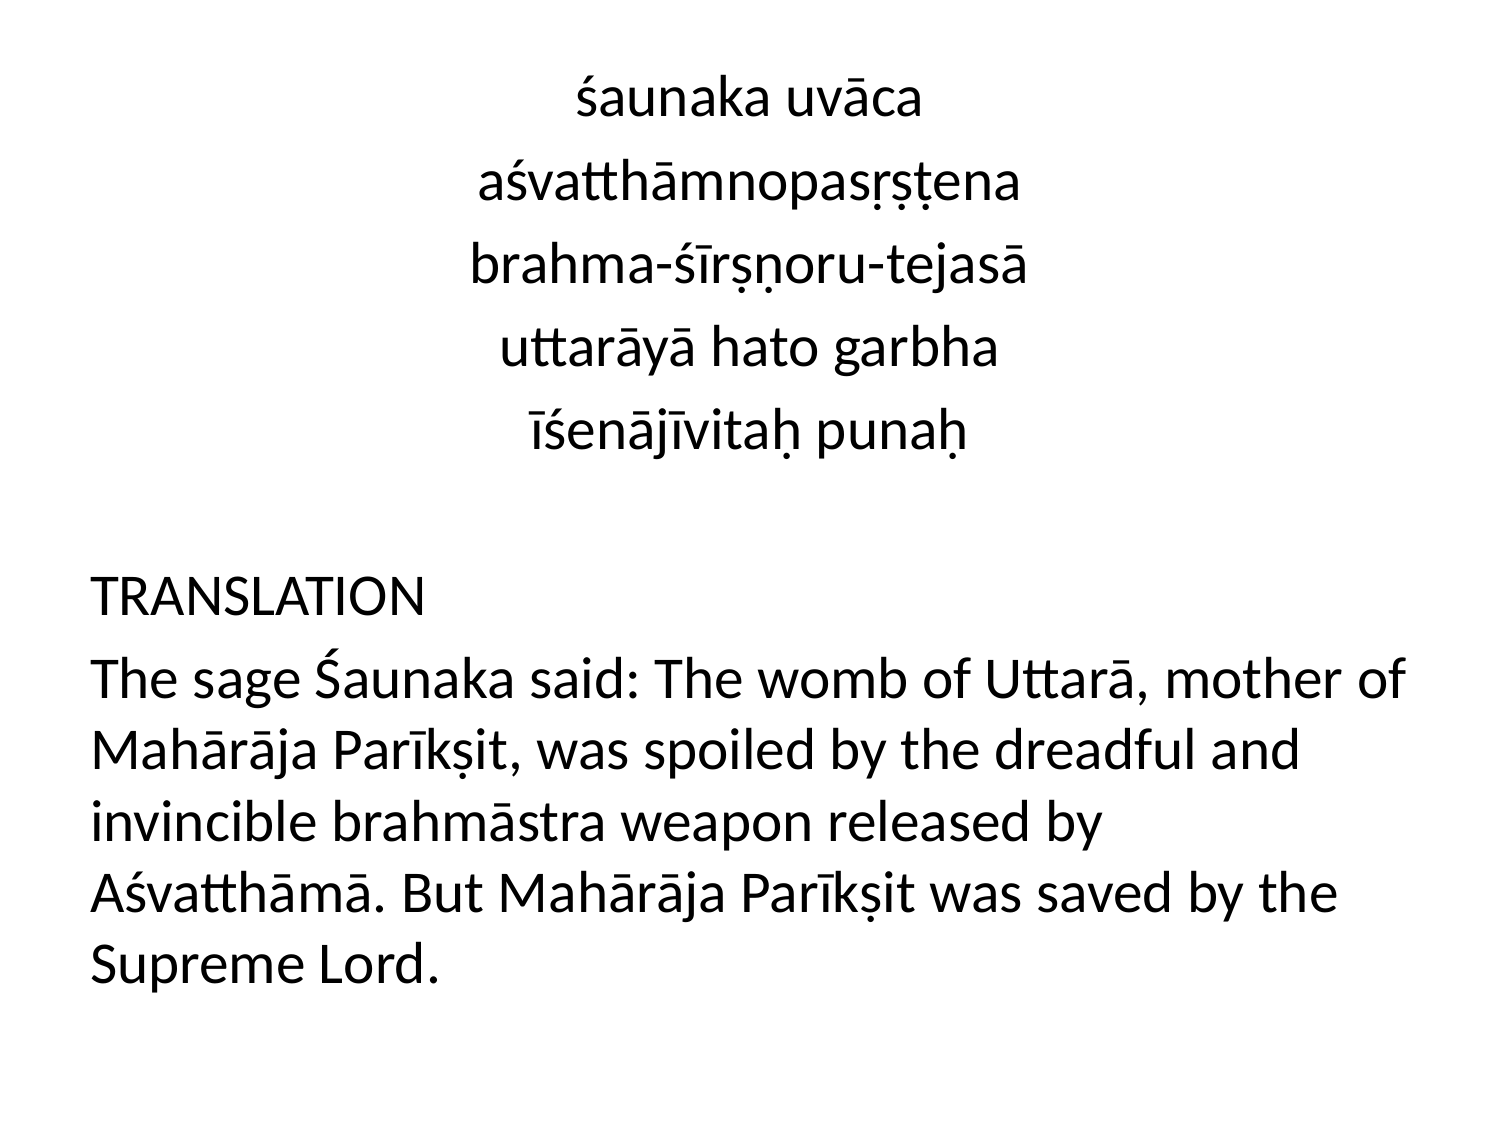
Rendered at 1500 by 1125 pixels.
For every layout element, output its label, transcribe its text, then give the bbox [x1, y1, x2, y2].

list śaunaka uvāca aśvatthāmnopasṛṣṭena brahma-śīrṣṇoru-tejasā uttarāyā hato garbha īśenājīvitaḥ punaḥ TRANSLATION The sage Śaunaka said: The womb of Uttarā, mother of Mahārāja Parīkṣit, was spoiled by the dreadful and invincible brahmāstra weapon released by Aśvatthāmā. But Mahārāja Parīkṣit was saved by the Supreme Lord. [75, 50, 1425, 1005]
